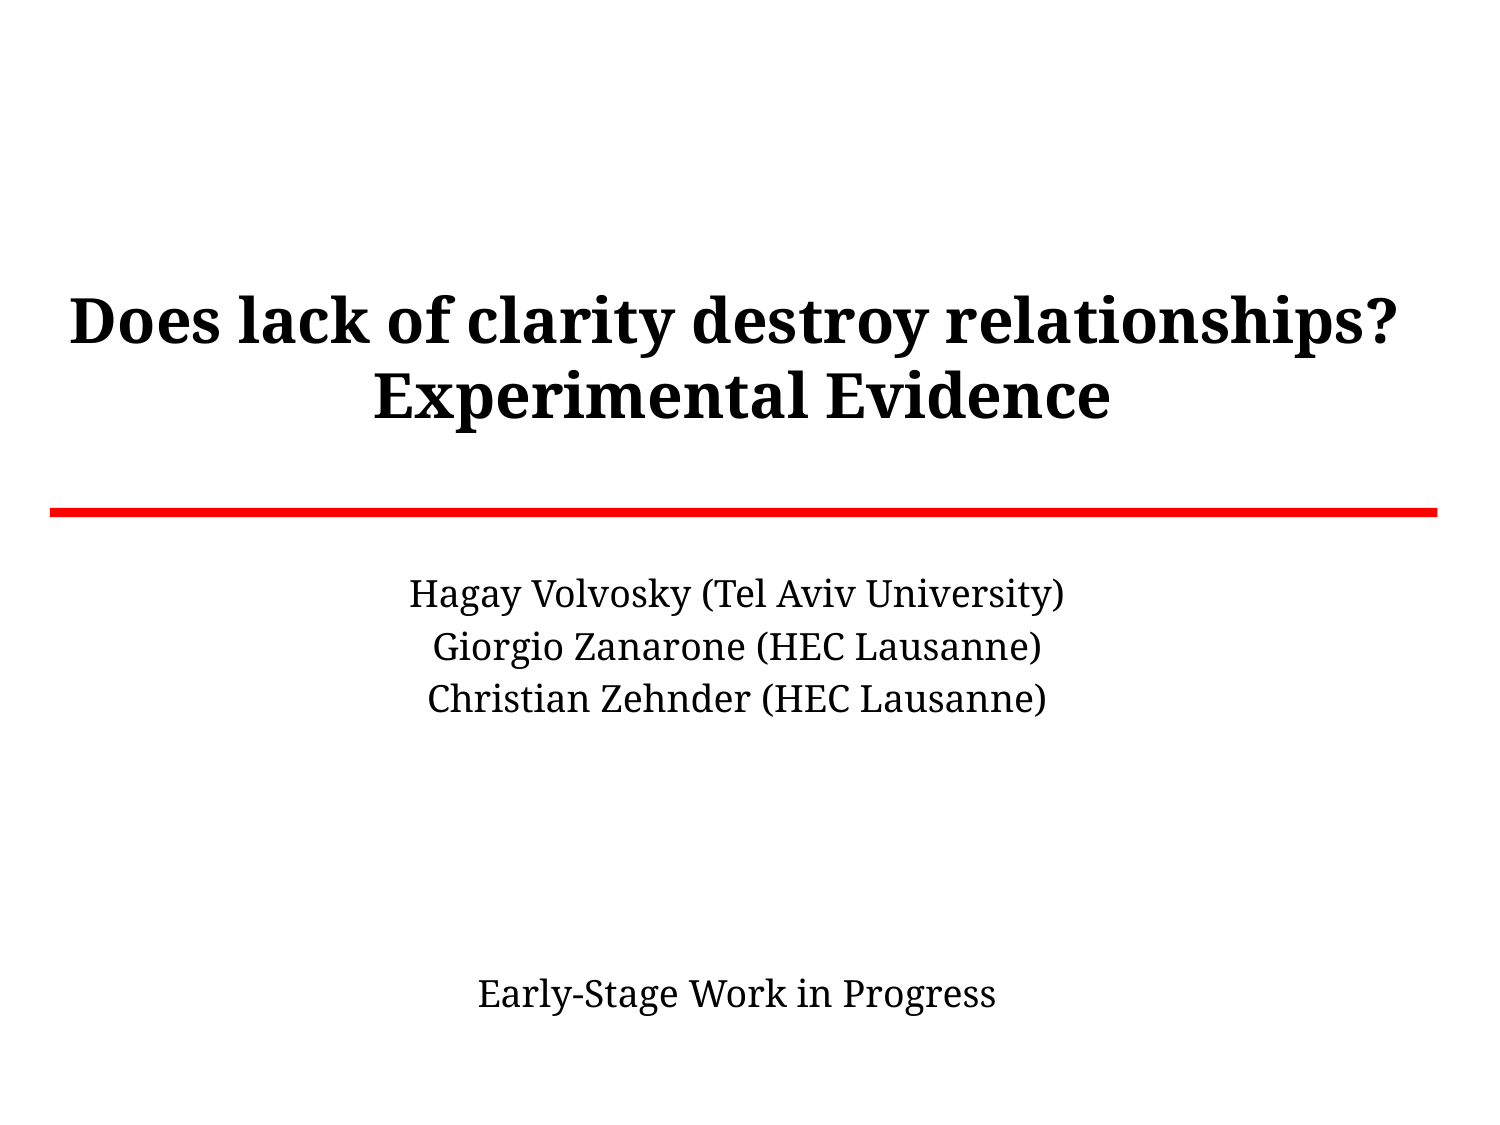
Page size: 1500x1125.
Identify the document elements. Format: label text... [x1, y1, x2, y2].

text_box Early-Stage Work in Progress [99, 962, 1375, 1025]
title Does lack of clarity destroy relationships? Experimental Evidence [12, 200, 1475, 513]
subtitle Hagay Volvosky (Tel Aviv University) Giorgio Zanarone (HEC Lausanne) Christian Zehnder (HEC Lausanne) [99, 562, 1375, 750]
